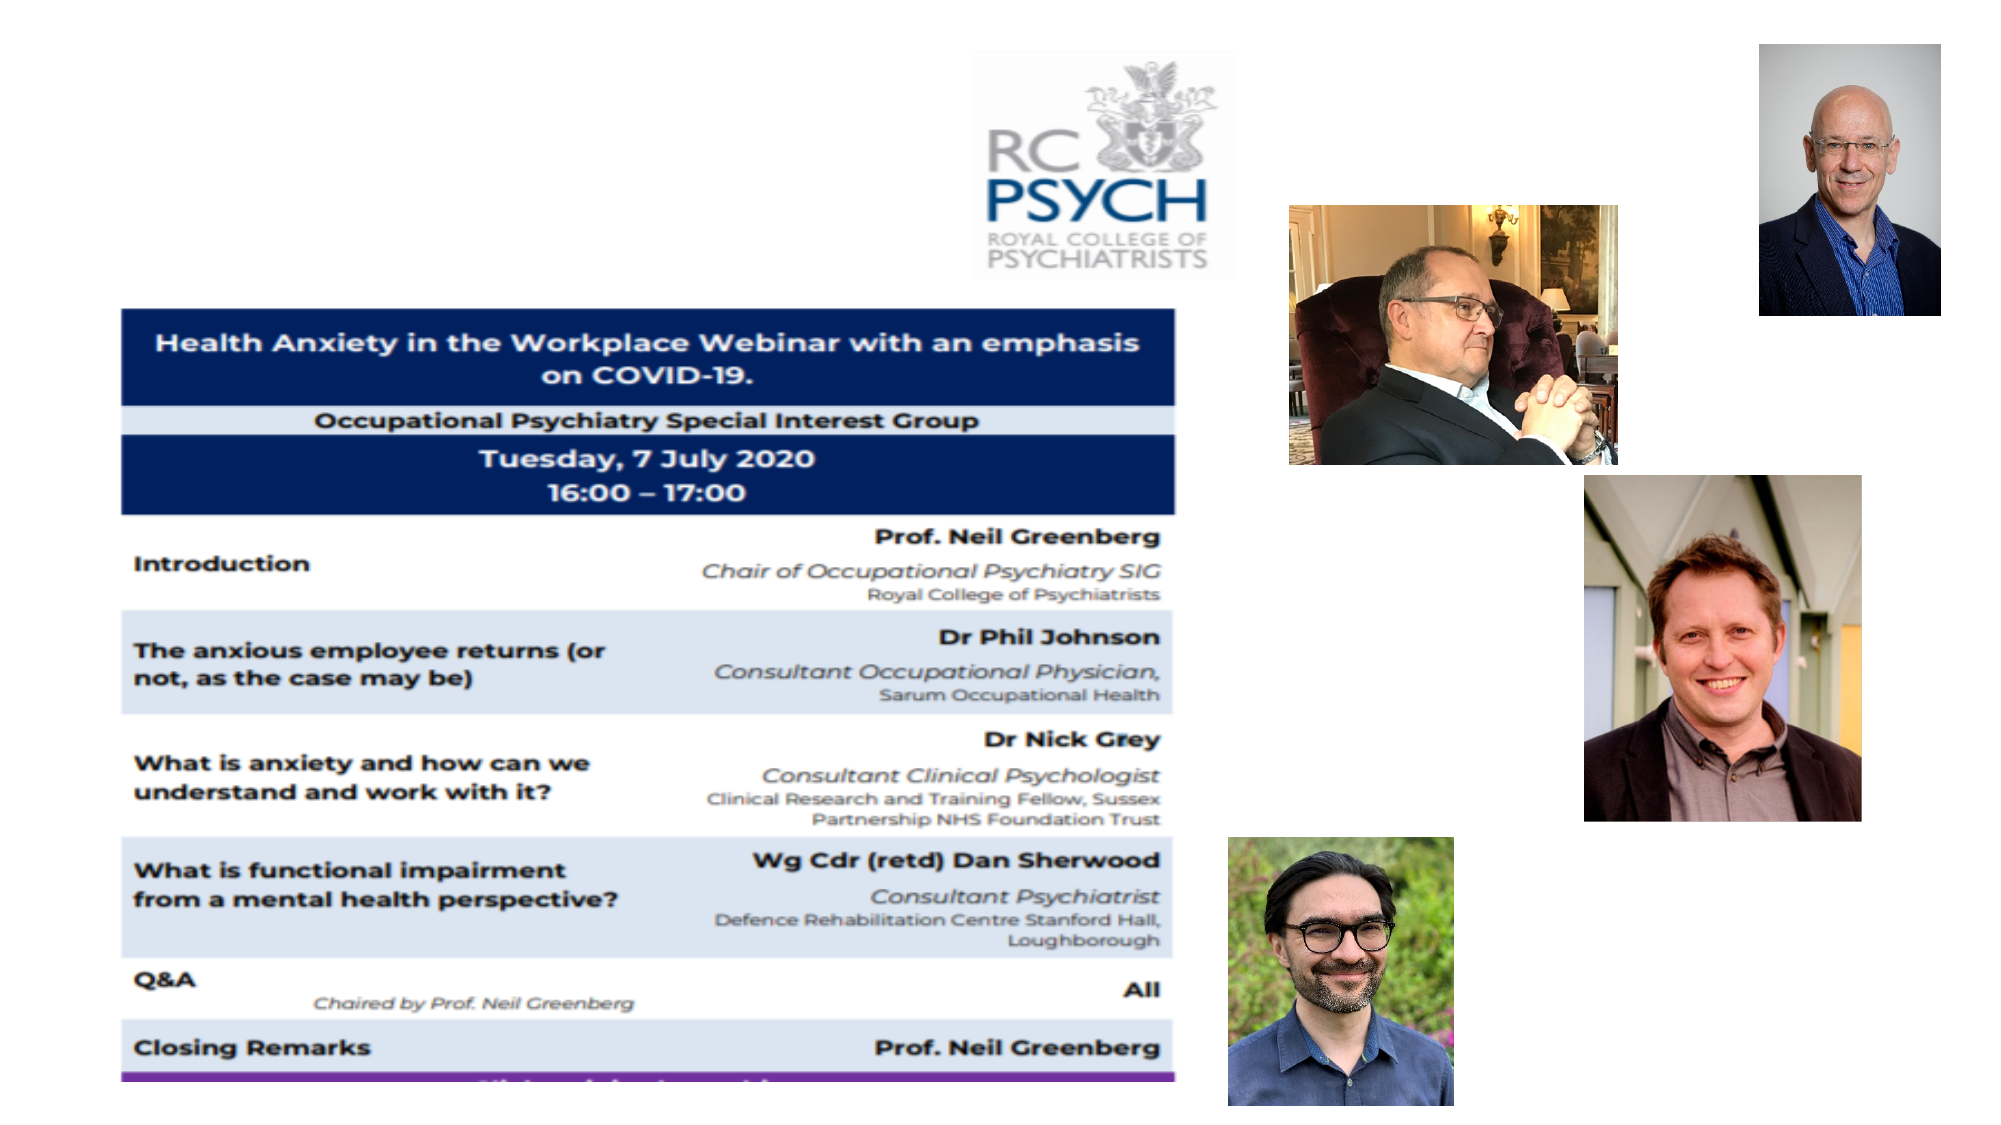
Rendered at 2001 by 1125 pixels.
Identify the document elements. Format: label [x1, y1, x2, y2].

picture [0, 0, 1454, 1106]
picture [1289, 205, 1618, 465]
picture [1759, 44, 1941, 316]
picture [1584, 475, 1863, 823]
